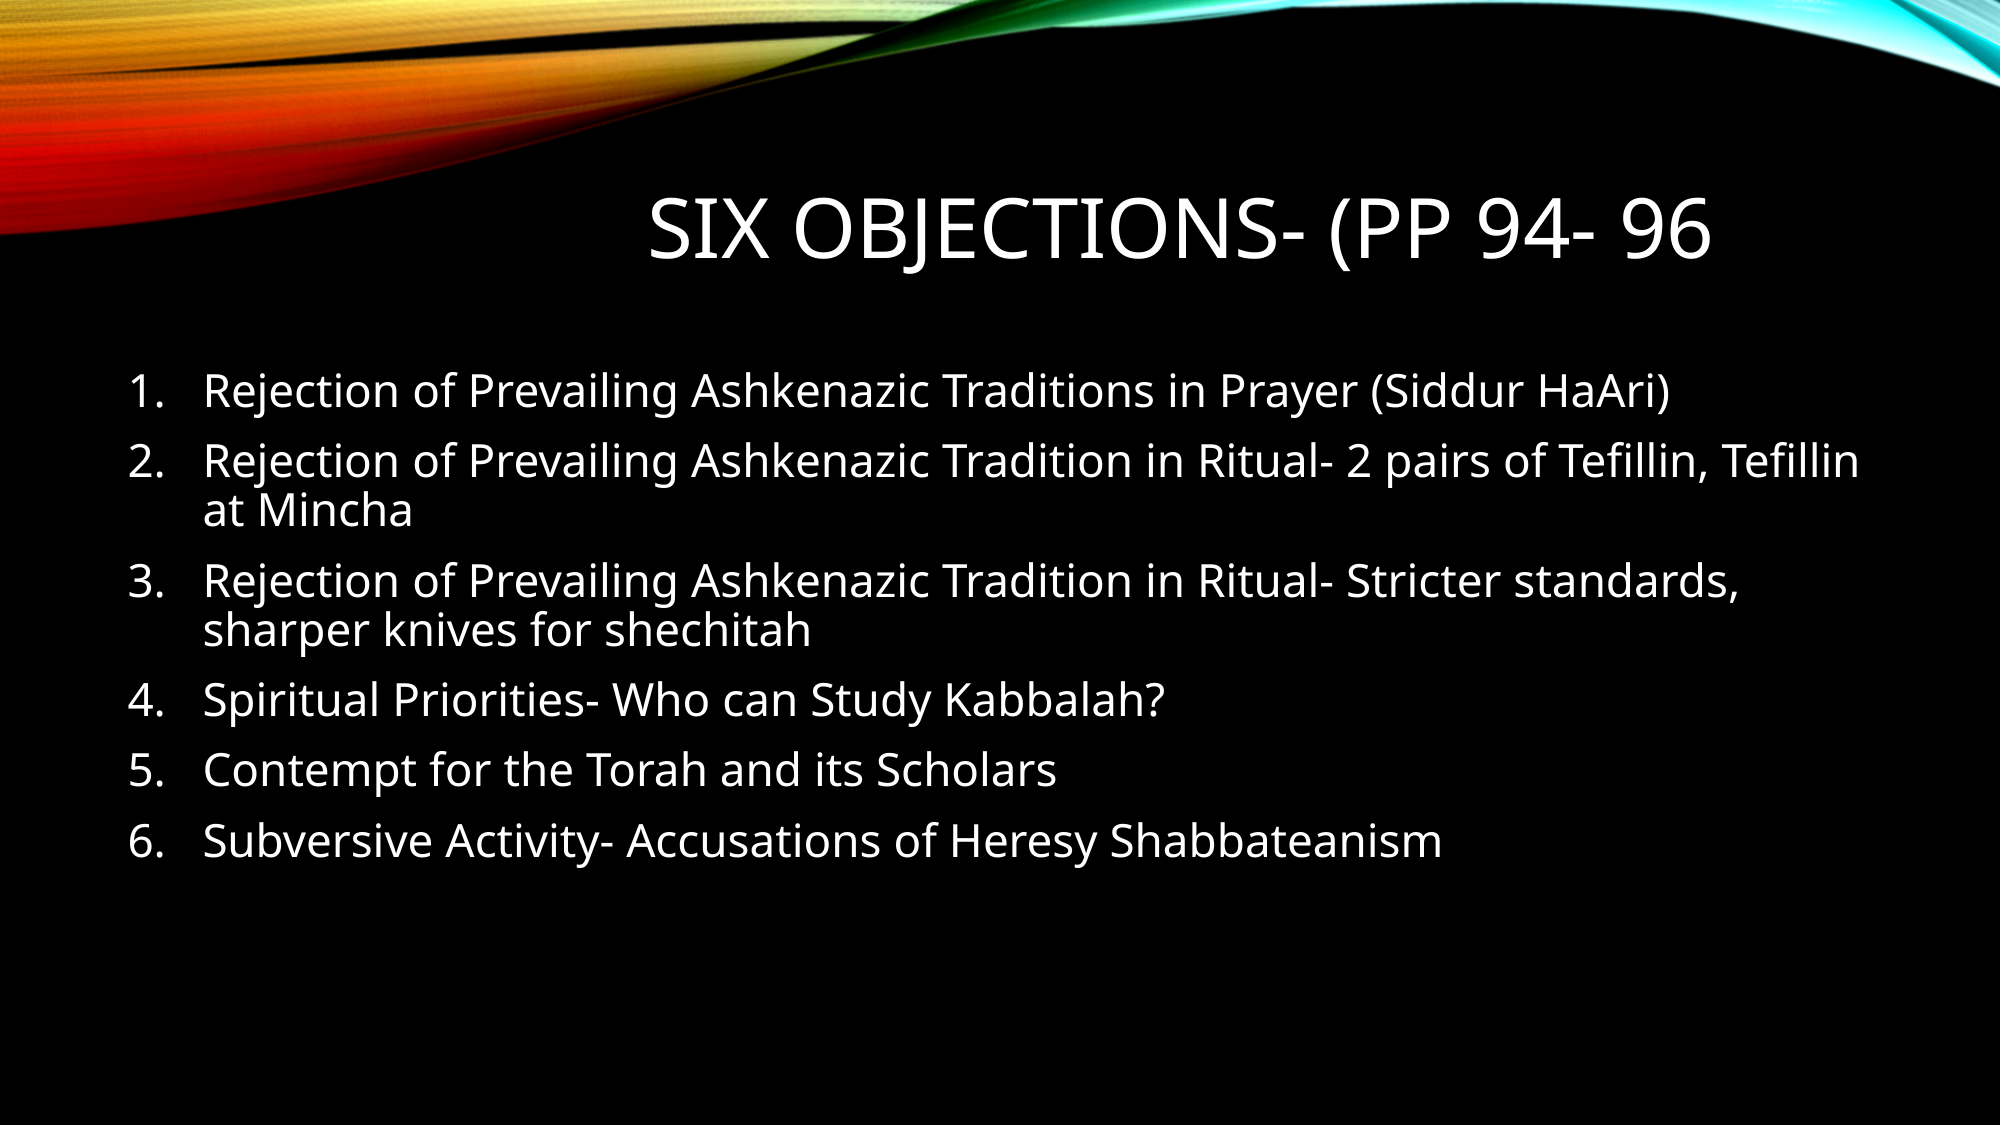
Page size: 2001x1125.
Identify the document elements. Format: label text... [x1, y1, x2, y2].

picture [0, 0, 2000, 237]
list Rejection of Prevailing Ashkenazic Traditions in Prayer (Siddur HaAri) Rejection of Prevailing Ashkenazic Tradition in Ritual- 2 pairs of Tefillin, Tefillin at Mincha Rejection of Prevailing Ashkenazic Tradition in Ritual- Stricter standards, sharper knives for shechitah Spiritual Priorities- Who can Study Kabbalah? Contempt for the Torah and its Scholars Subversive Activity- Accusations of Heresy Shabbateanism [112, 360, 1888, 1021]
title Six Objections- (PP 94- 96 [474, 125, 1888, 338]
